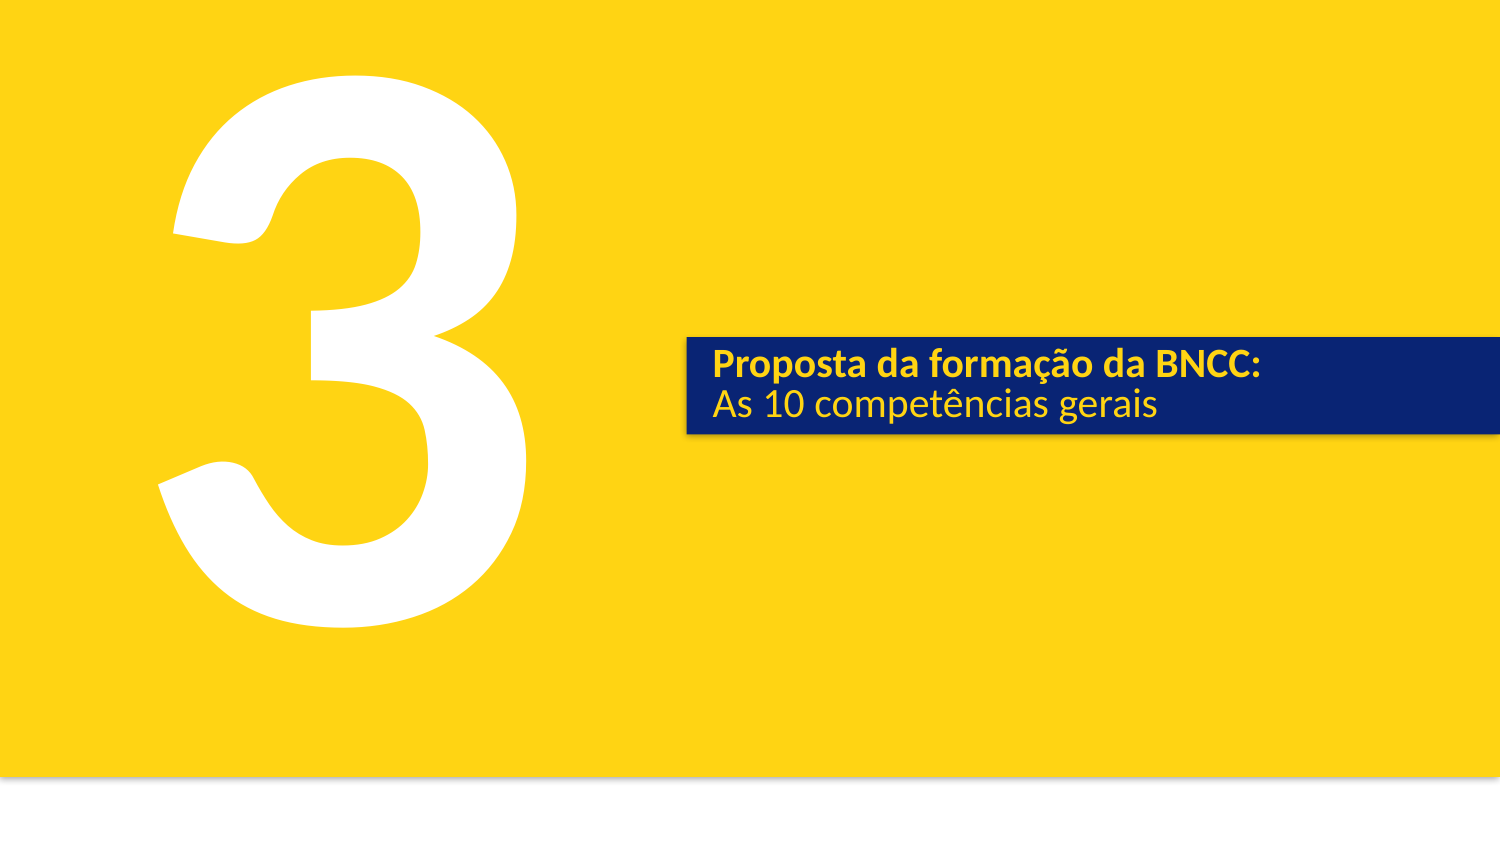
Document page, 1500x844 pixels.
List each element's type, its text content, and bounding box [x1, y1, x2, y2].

text_box [686, 336, 1500, 435]
text_box [0, 0, 1500, 778]
text_box 3 [112, 214, 464, 730]
text_box Proposta da formação da BNCC: As 10 competências gerais [697, 338, 1500, 433]
